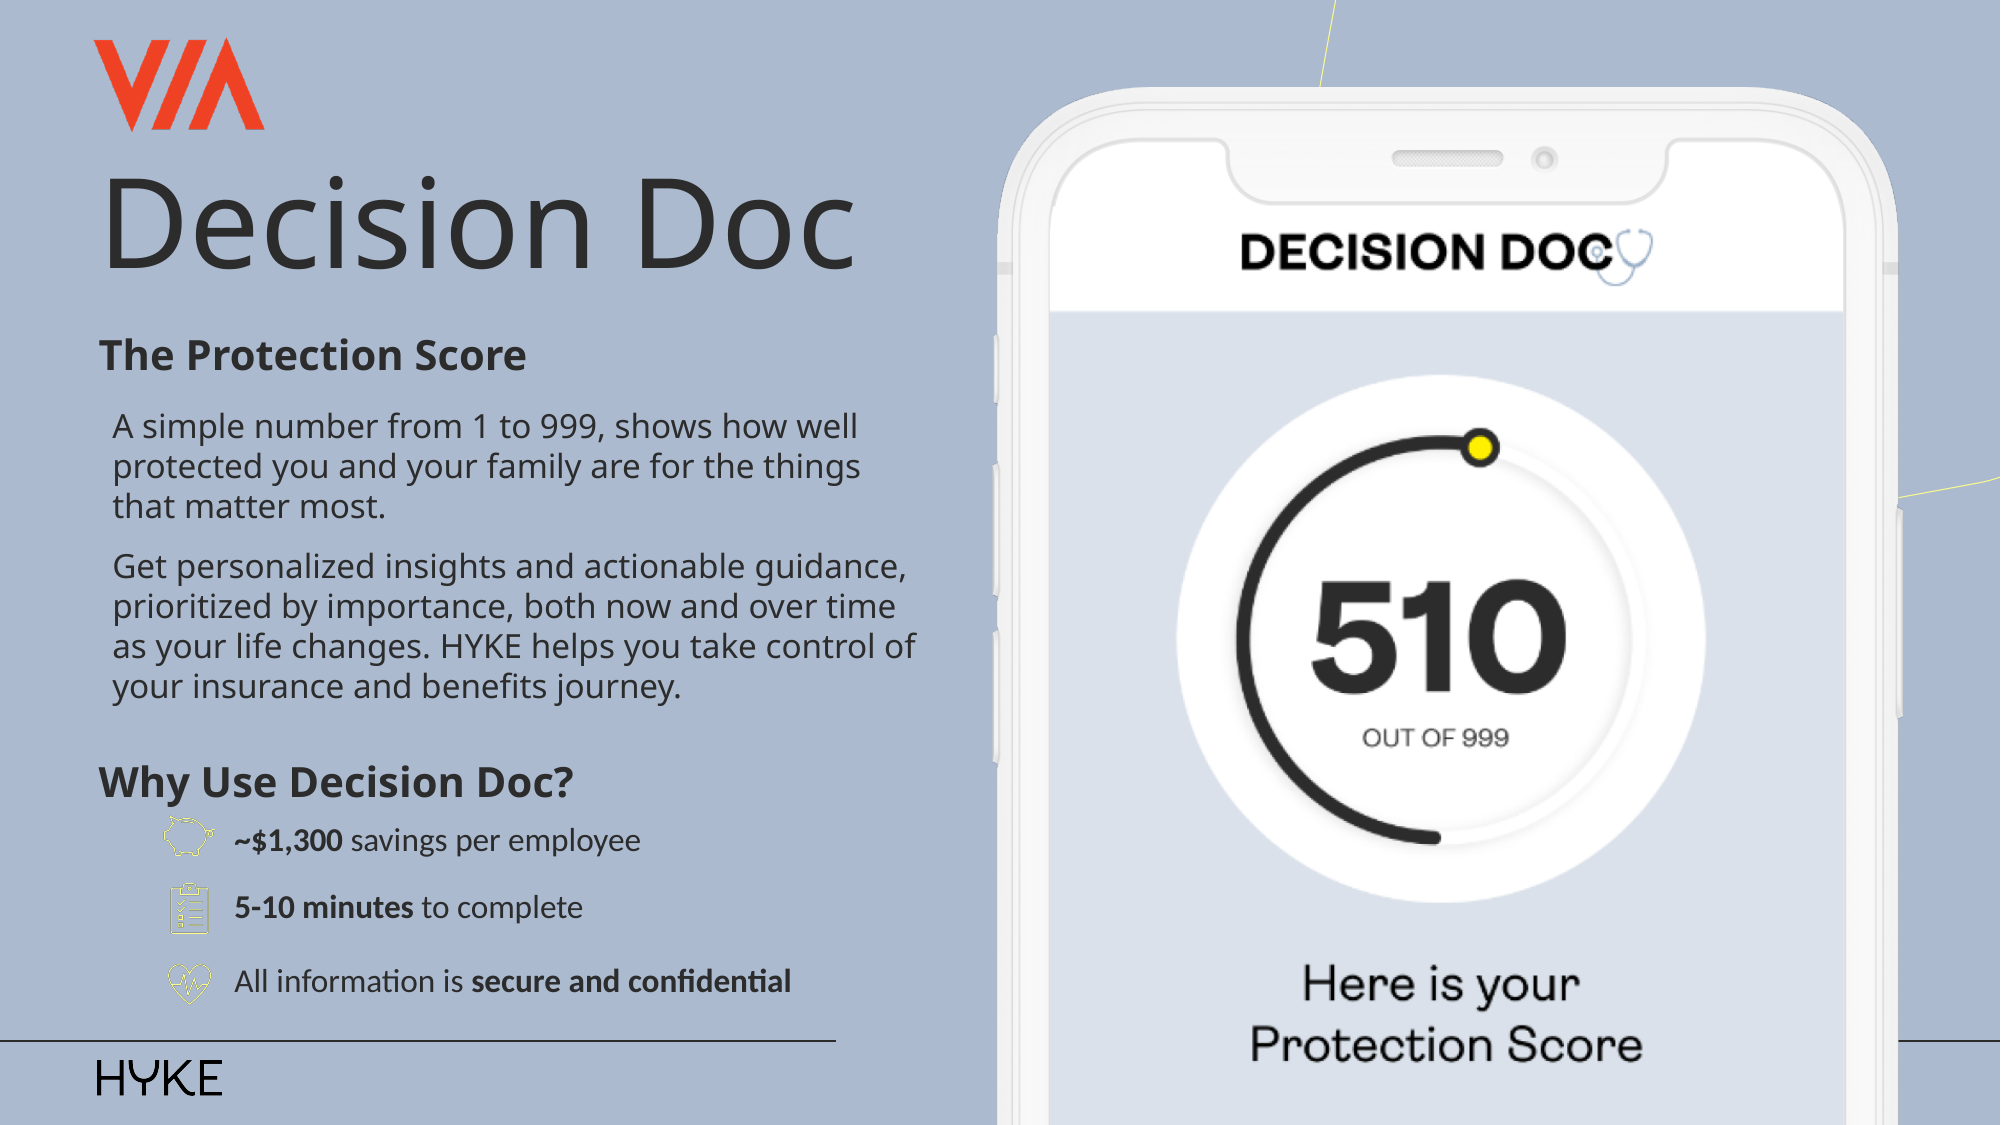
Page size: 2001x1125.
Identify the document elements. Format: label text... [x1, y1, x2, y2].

list Decision Doc [83, 153, 992, 333]
list The Protection Score [83, 326, 748, 436]
picture [0, 0, 2000, 1125]
list A simple number from 1 to 999, shows how well protected you and your family are for the things that matter most. Get personalized insights and actionable guidance, prioritized by importance, both now and over time as your life changes. HYKE helps you take control of your insurance and benefits journey. [97, 397, 937, 793]
text_box Why Use Decision Doc? [83, 754, 748, 814]
text_box All information is secure and confidential [219, 956, 937, 1017]
text_box ~$1,300 savings per employee [219, 815, 937, 876]
text_box 5-10 minutes to complete [219, 882, 937, 943]
